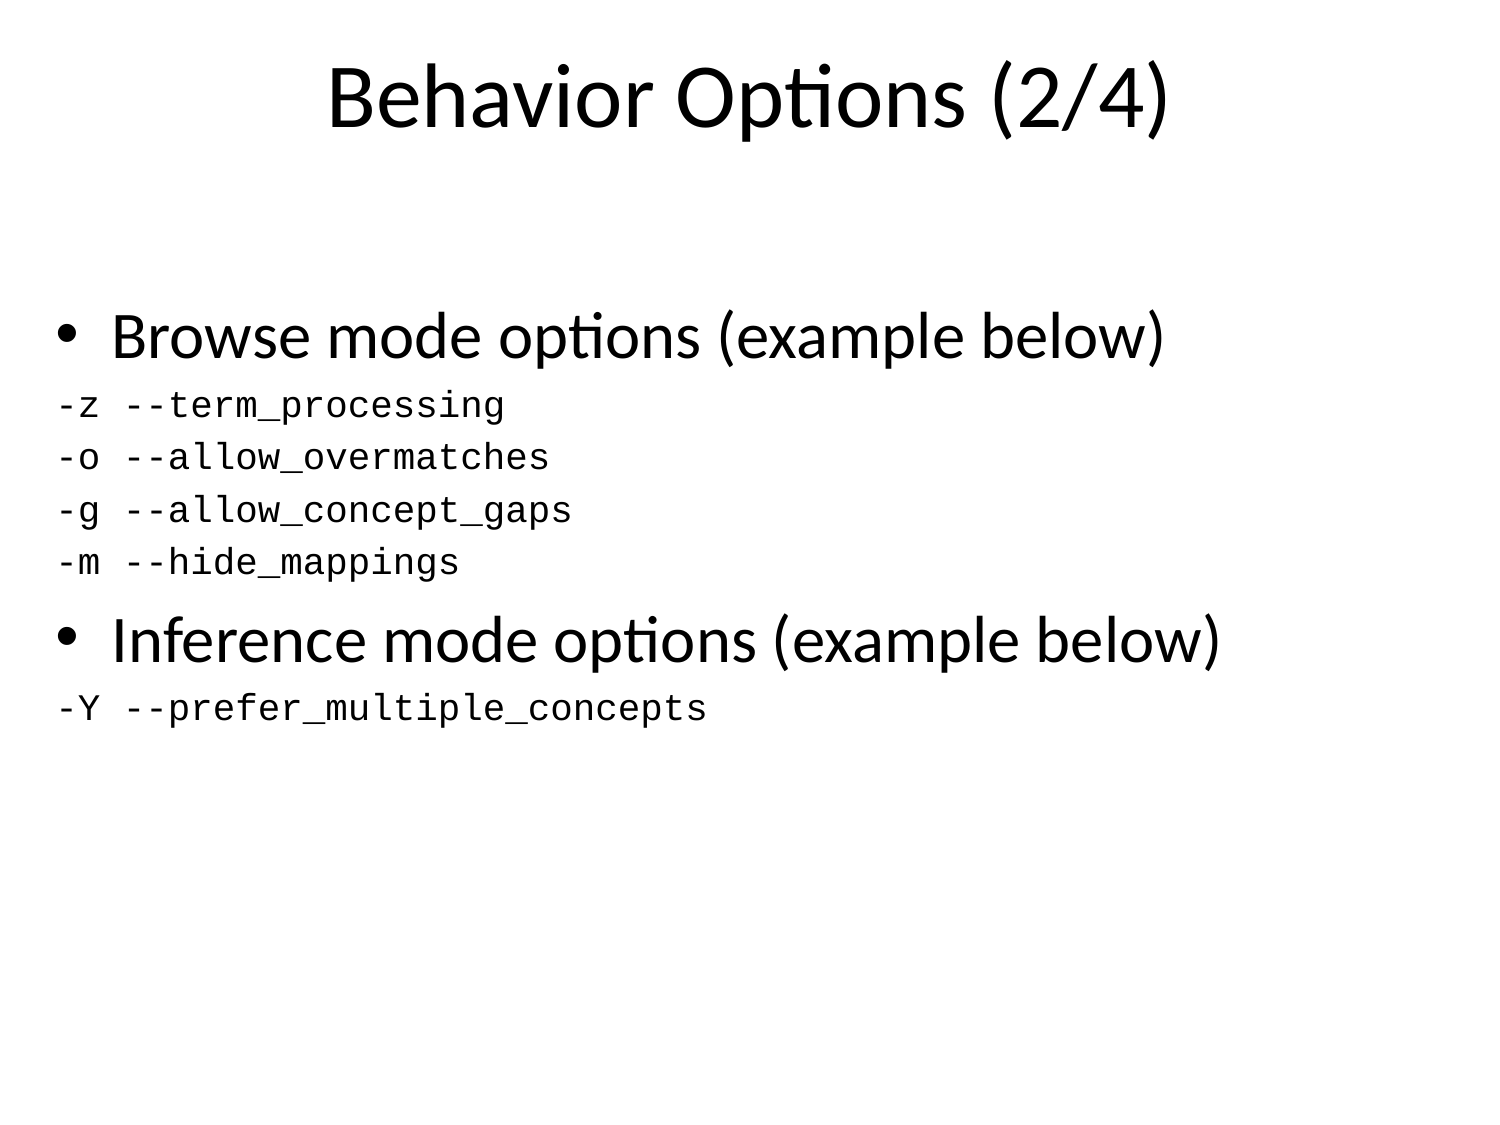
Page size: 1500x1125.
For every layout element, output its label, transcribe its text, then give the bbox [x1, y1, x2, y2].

list Browse mode options (example below) -z --term_processing -o --allow_overmatches -g --allow_concept_gaps -m --hide_mappings Inference mode options (example below) -Y --prefer_multiple_concepts [40, 284, 1461, 1035]
title Behavior Options (2/4) [112, 34, 1388, 147]
